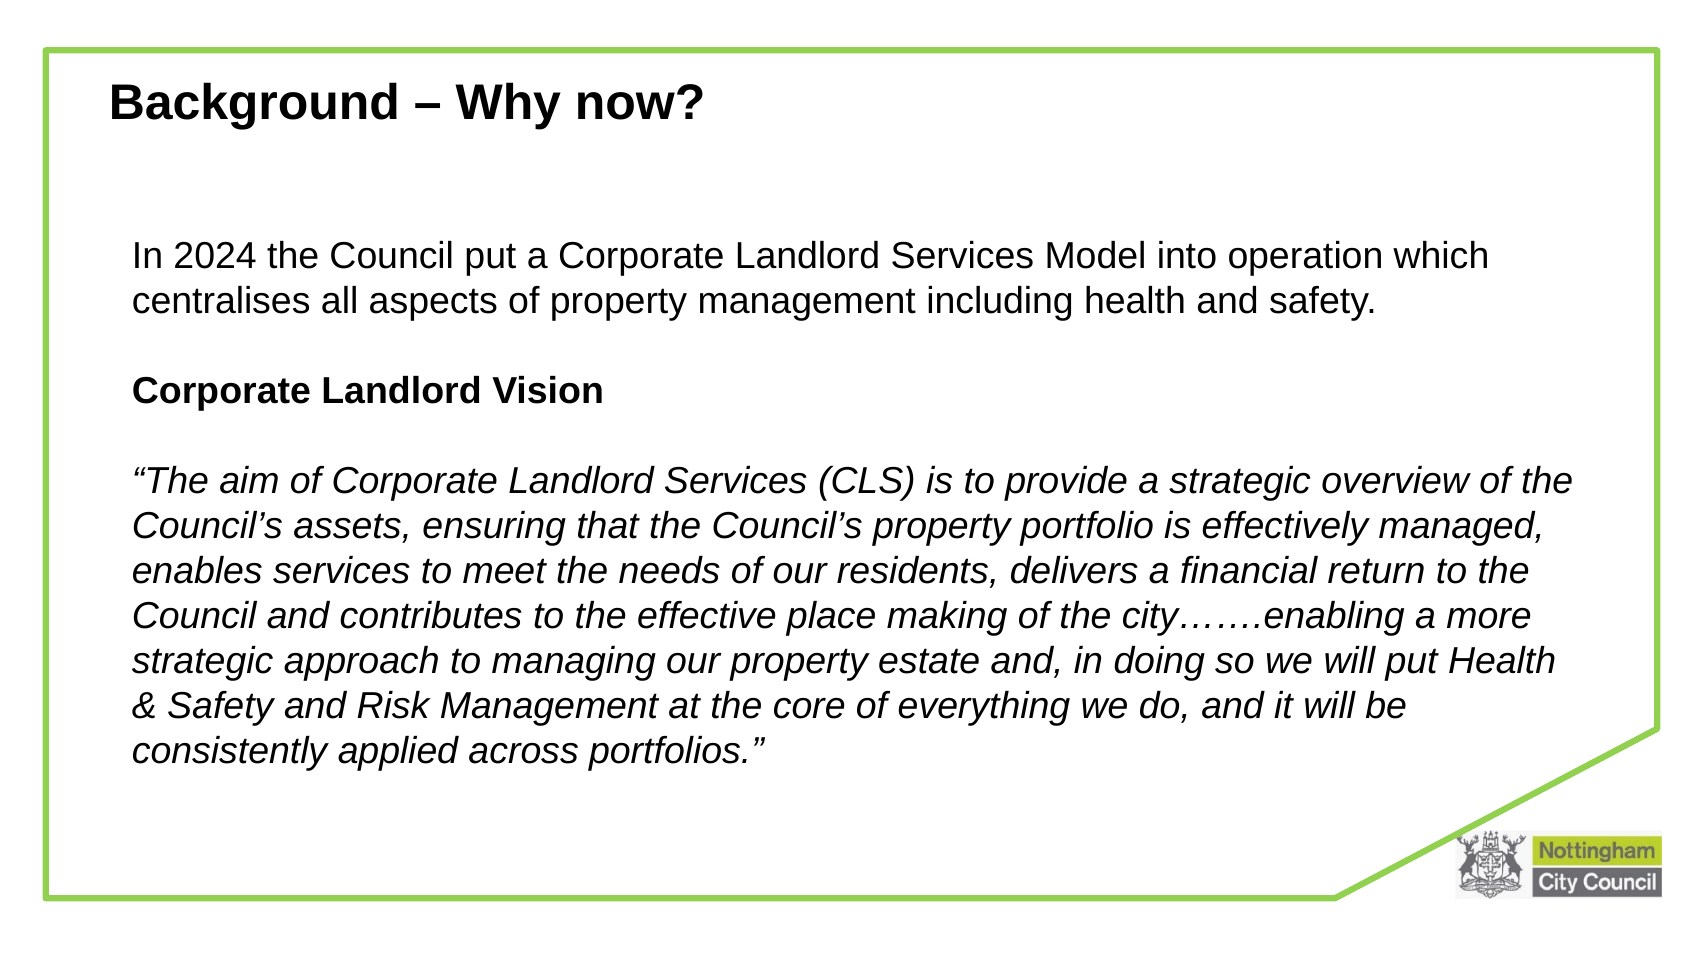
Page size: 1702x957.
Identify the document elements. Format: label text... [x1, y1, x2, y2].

text_box [43, 48, 1660, 901]
title [1475, 757, 1610, 828]
text_box Background – Why now? [93, 63, 1373, 136]
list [1454, 829, 1662, 899]
text_box In 2024 the Council put a Corporate Landlord Services Model into operation which centralises all aspects of property management including health and safety. Corporate Landlord Vision “The aim of Corporate Landlord Services (CLS) is to provide a strategic overview of the Council’s assets, ensuring that the Council’s property portfolio is effectively managed, enables services to meet the needs of our residents, delivers a financial return to the Council and contributes to the effective place making of the city…….enabling a more strategic approach to managing our property estate and, in doing so we will put Health & Safety and Risk Management at the core of everything we do, and it will be consistently applied across portfolios.” [117, 223, 1607, 779]
title [1337, 842, 1450, 901]
